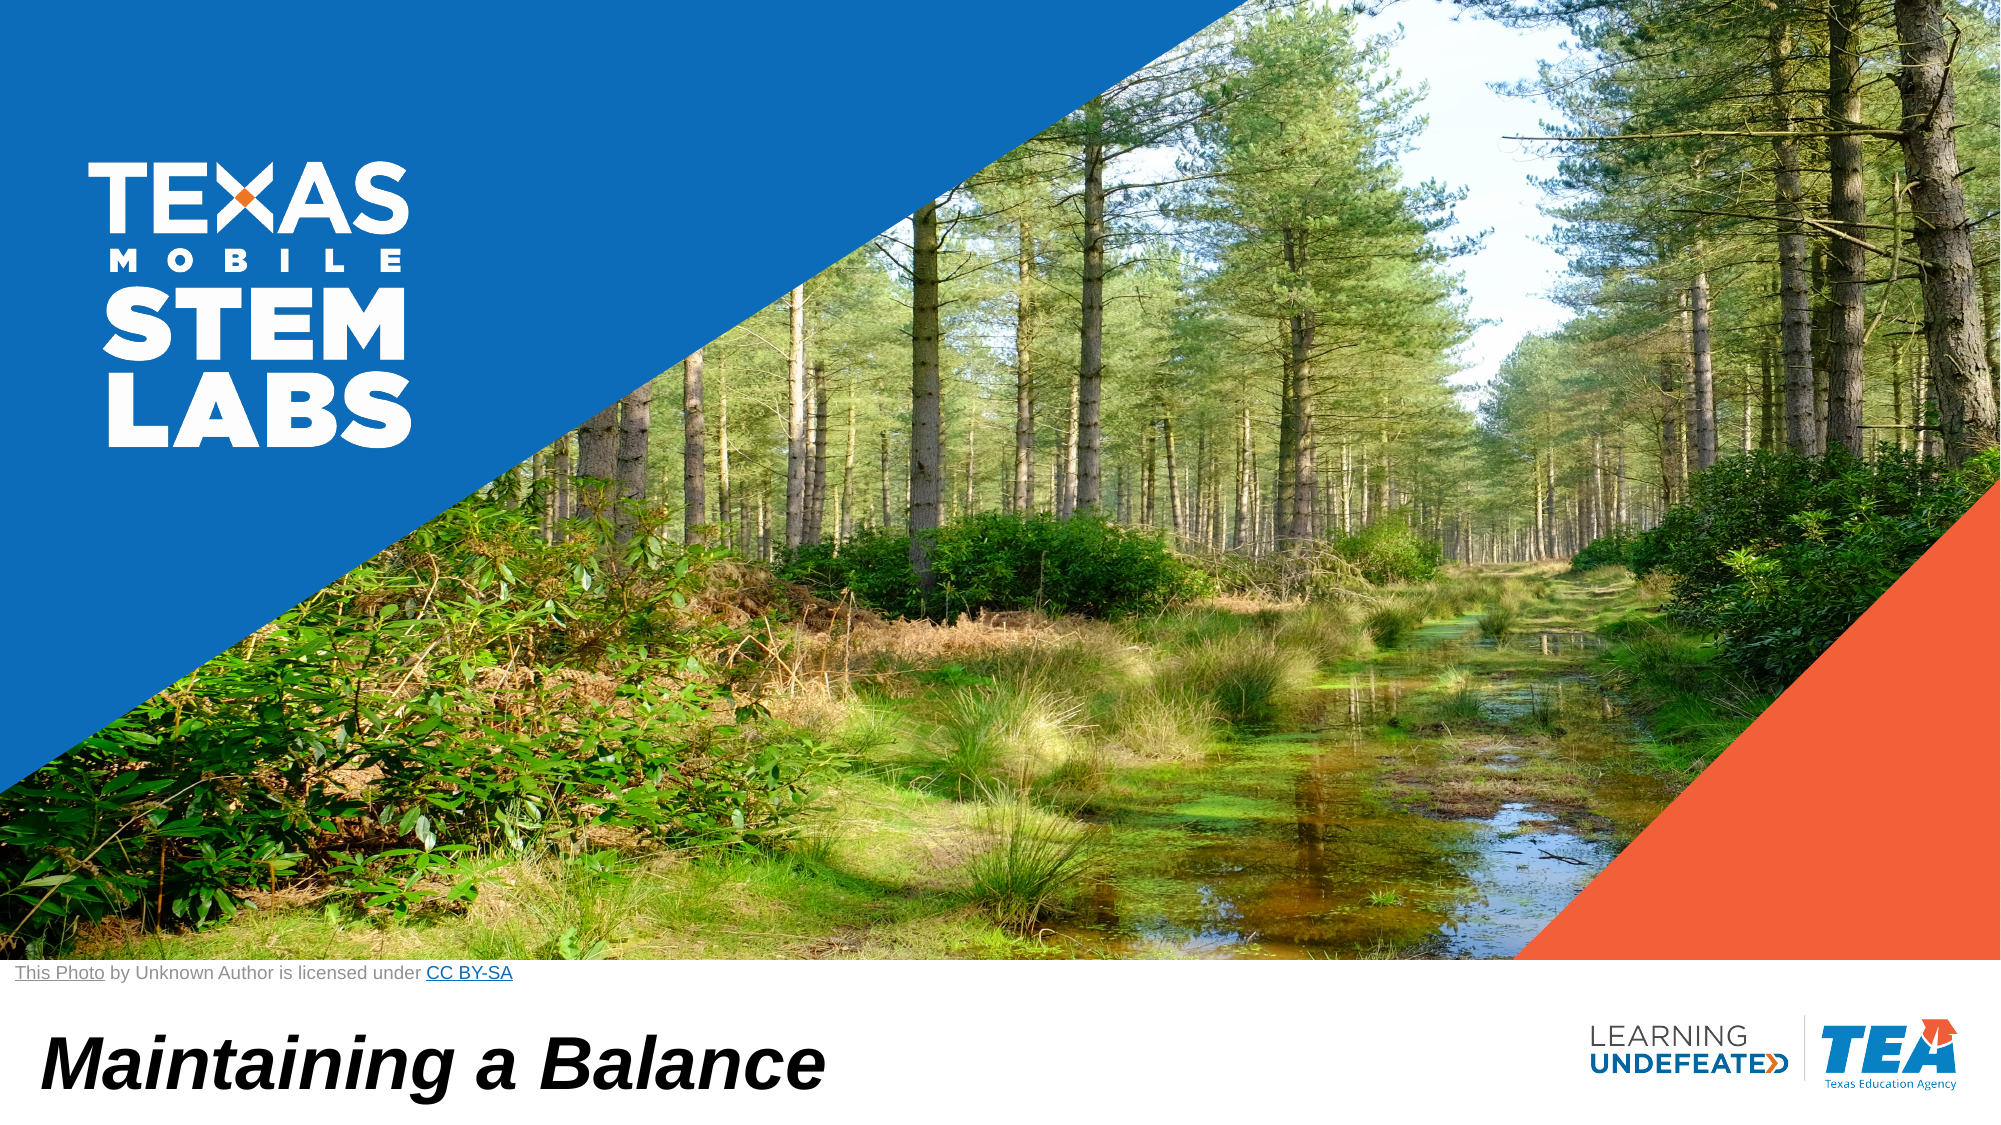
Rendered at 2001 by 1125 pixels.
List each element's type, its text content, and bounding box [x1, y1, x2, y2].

picture [88, 161, 412, 458]
title Maintaining a Balance [25, 992, 1526, 1114]
picture [1591, 1015, 1959, 1091]
picture [0, 0, 2001, 960]
